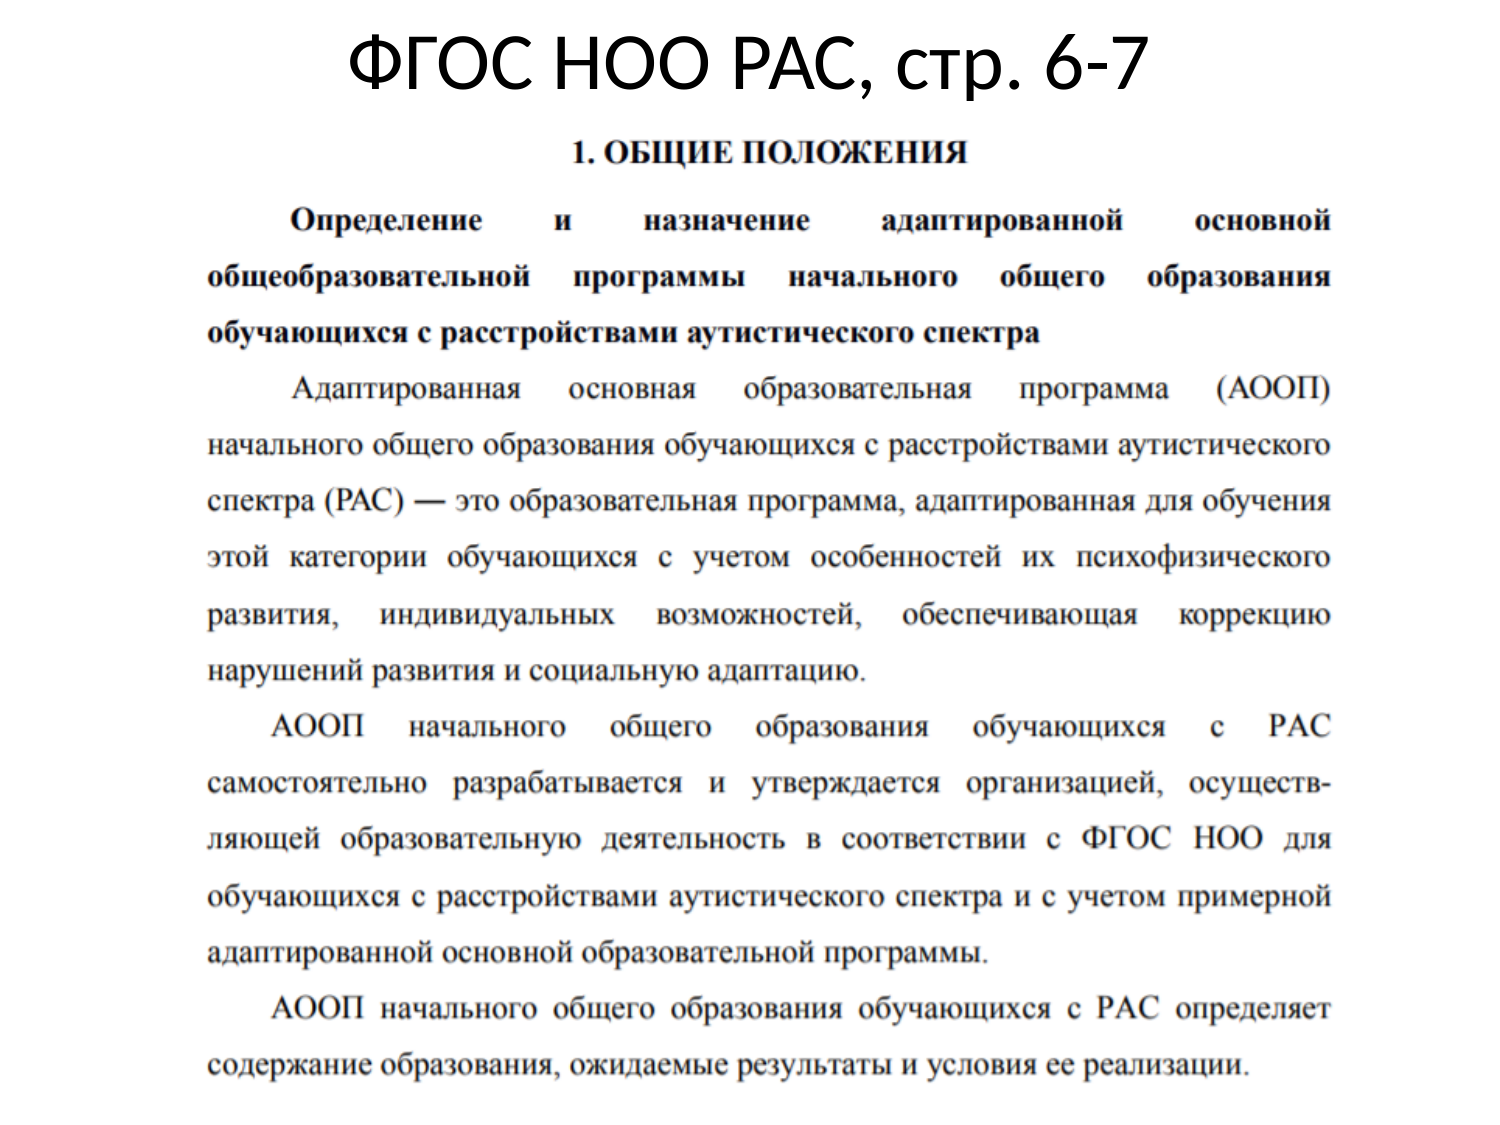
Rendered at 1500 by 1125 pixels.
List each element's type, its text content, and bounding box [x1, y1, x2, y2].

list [170, 101, 1377, 1091]
title ФГОС НОО РАС, стр. 6-7 [0, 0, 1500, 114]
